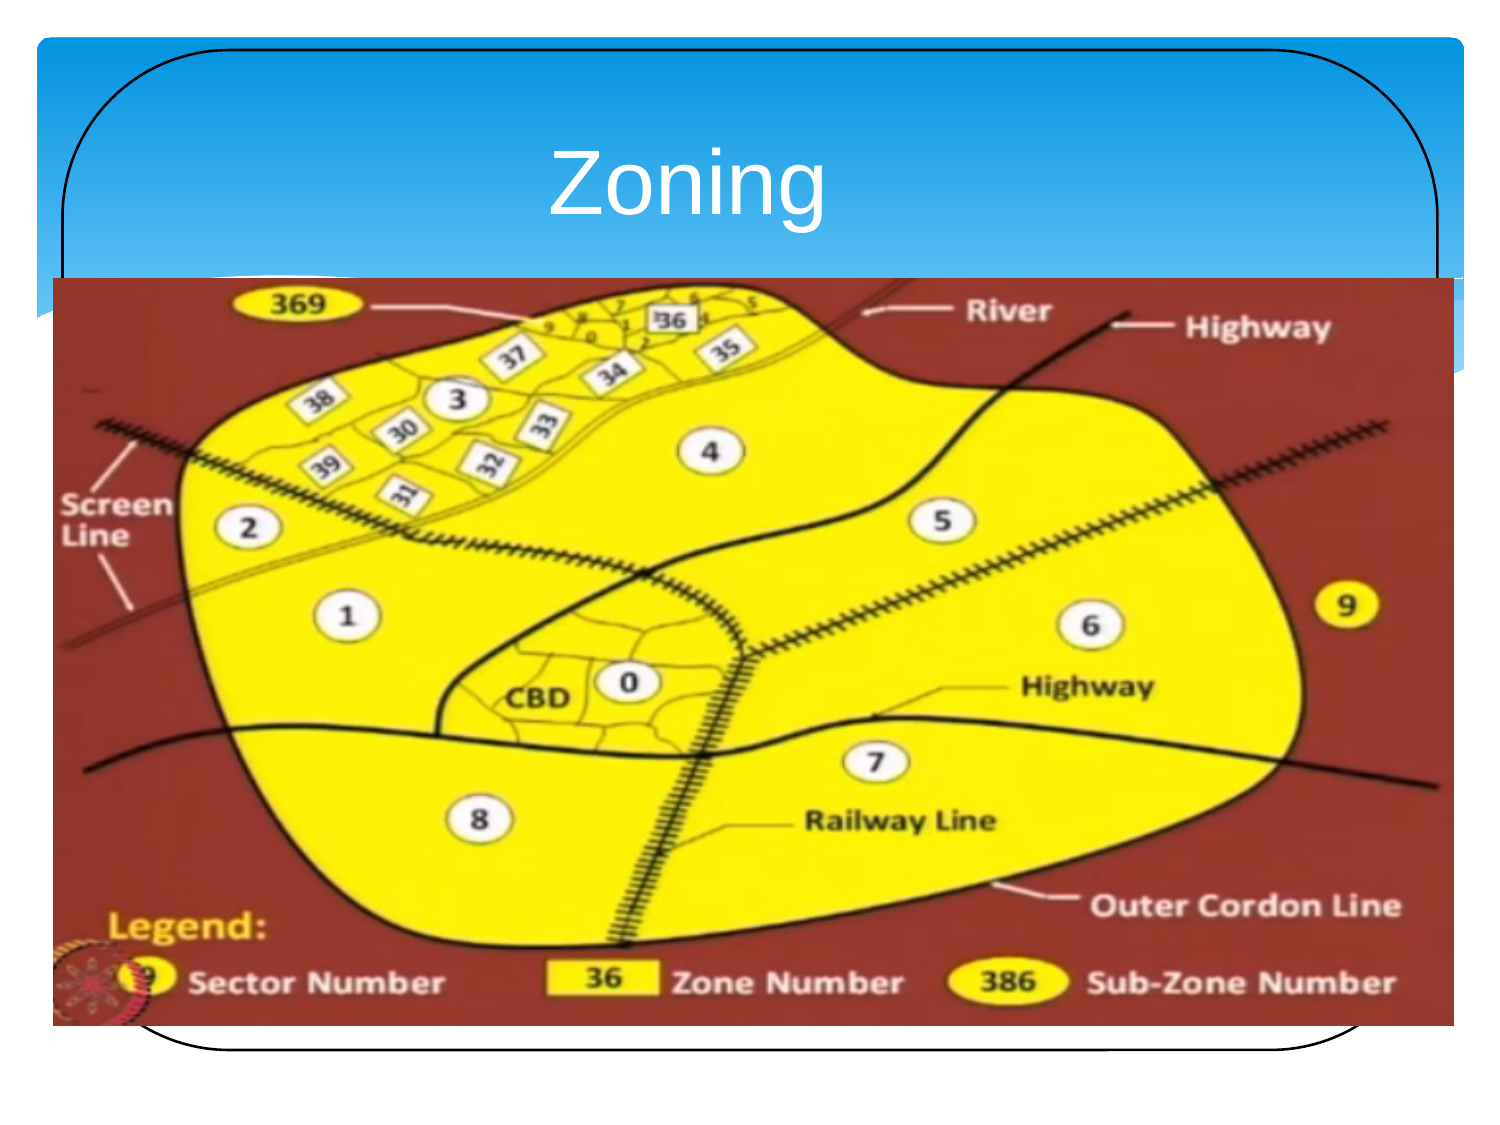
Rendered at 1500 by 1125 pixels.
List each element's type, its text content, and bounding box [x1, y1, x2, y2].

picture [52, 278, 1454, 1027]
title Zoning [88, 101, 1289, 254]
